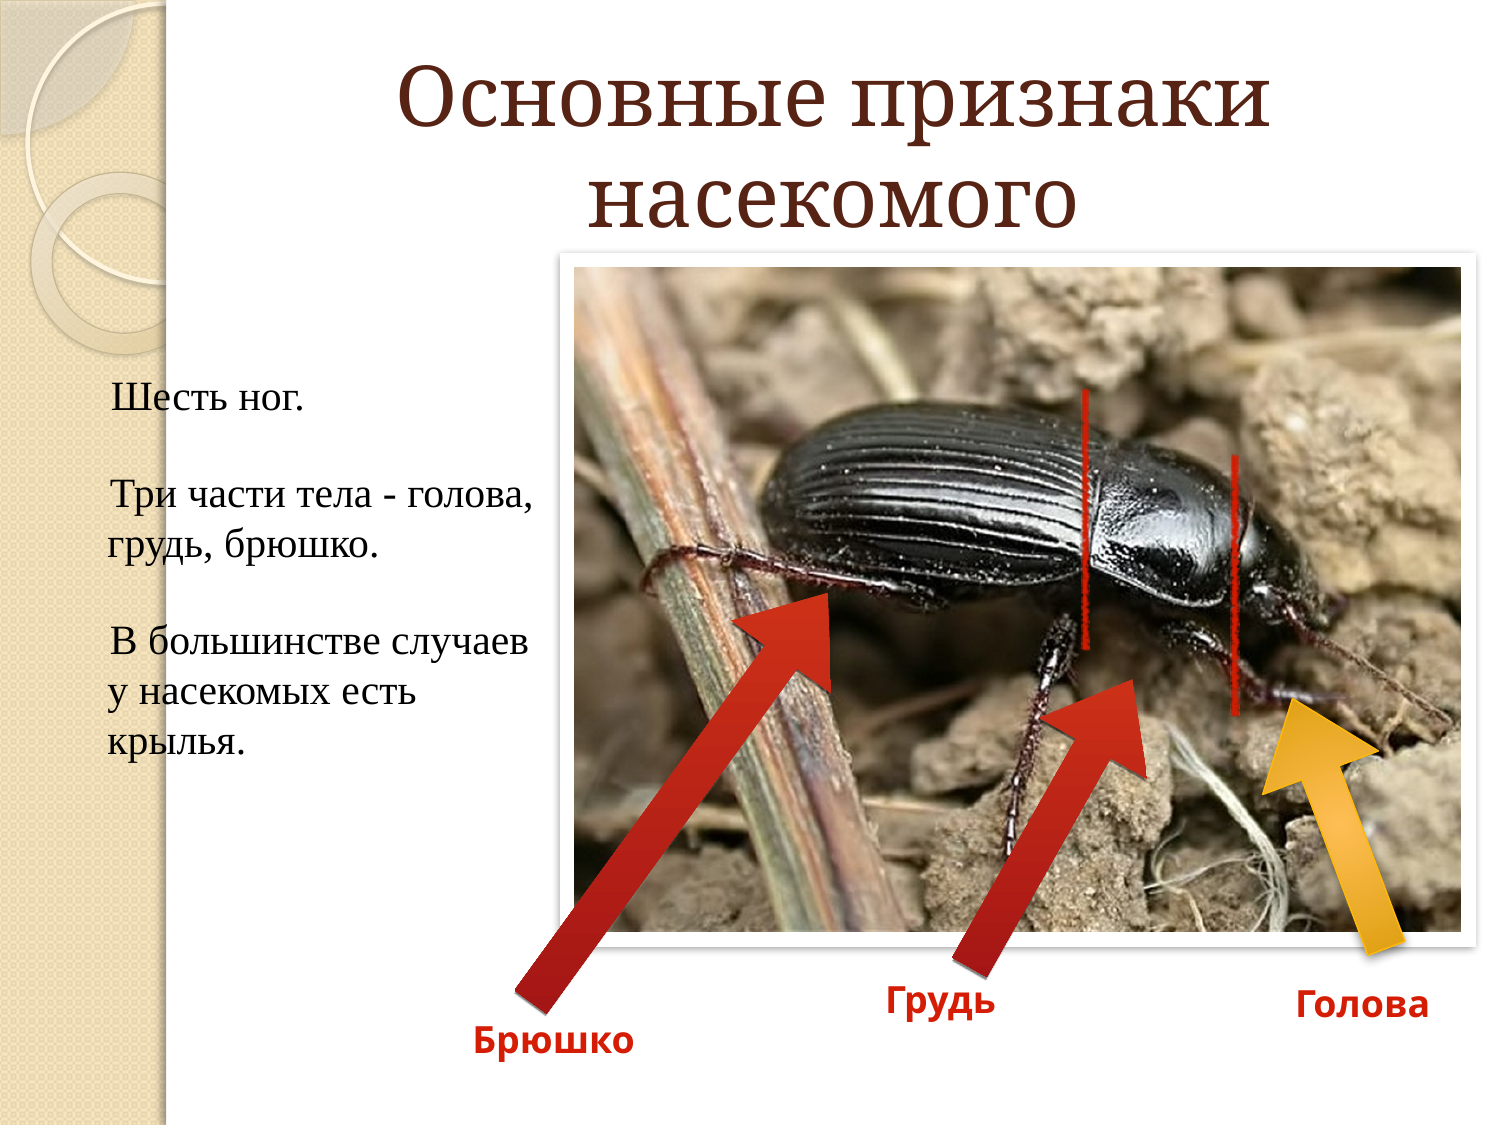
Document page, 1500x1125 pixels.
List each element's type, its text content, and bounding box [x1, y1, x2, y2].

list Шесть ног. Три части тела - голова, грудь, брюшко. В большинстве случаев у насекомых есть крылья. [53, 361, 567, 870]
text_box [1363, 945, 1398, 956]
text_box [952, 945, 1005, 977]
text_box [514, 918, 597, 1014]
text_box Брюшко [466, 999, 711, 1077]
picture [574, 266, 1462, 933]
text_box Голова [1289, 963, 1500, 1041]
title Основные признаки насекомого [379, 19, 1290, 268]
text_box Грудь [879, 959, 1053, 1038]
